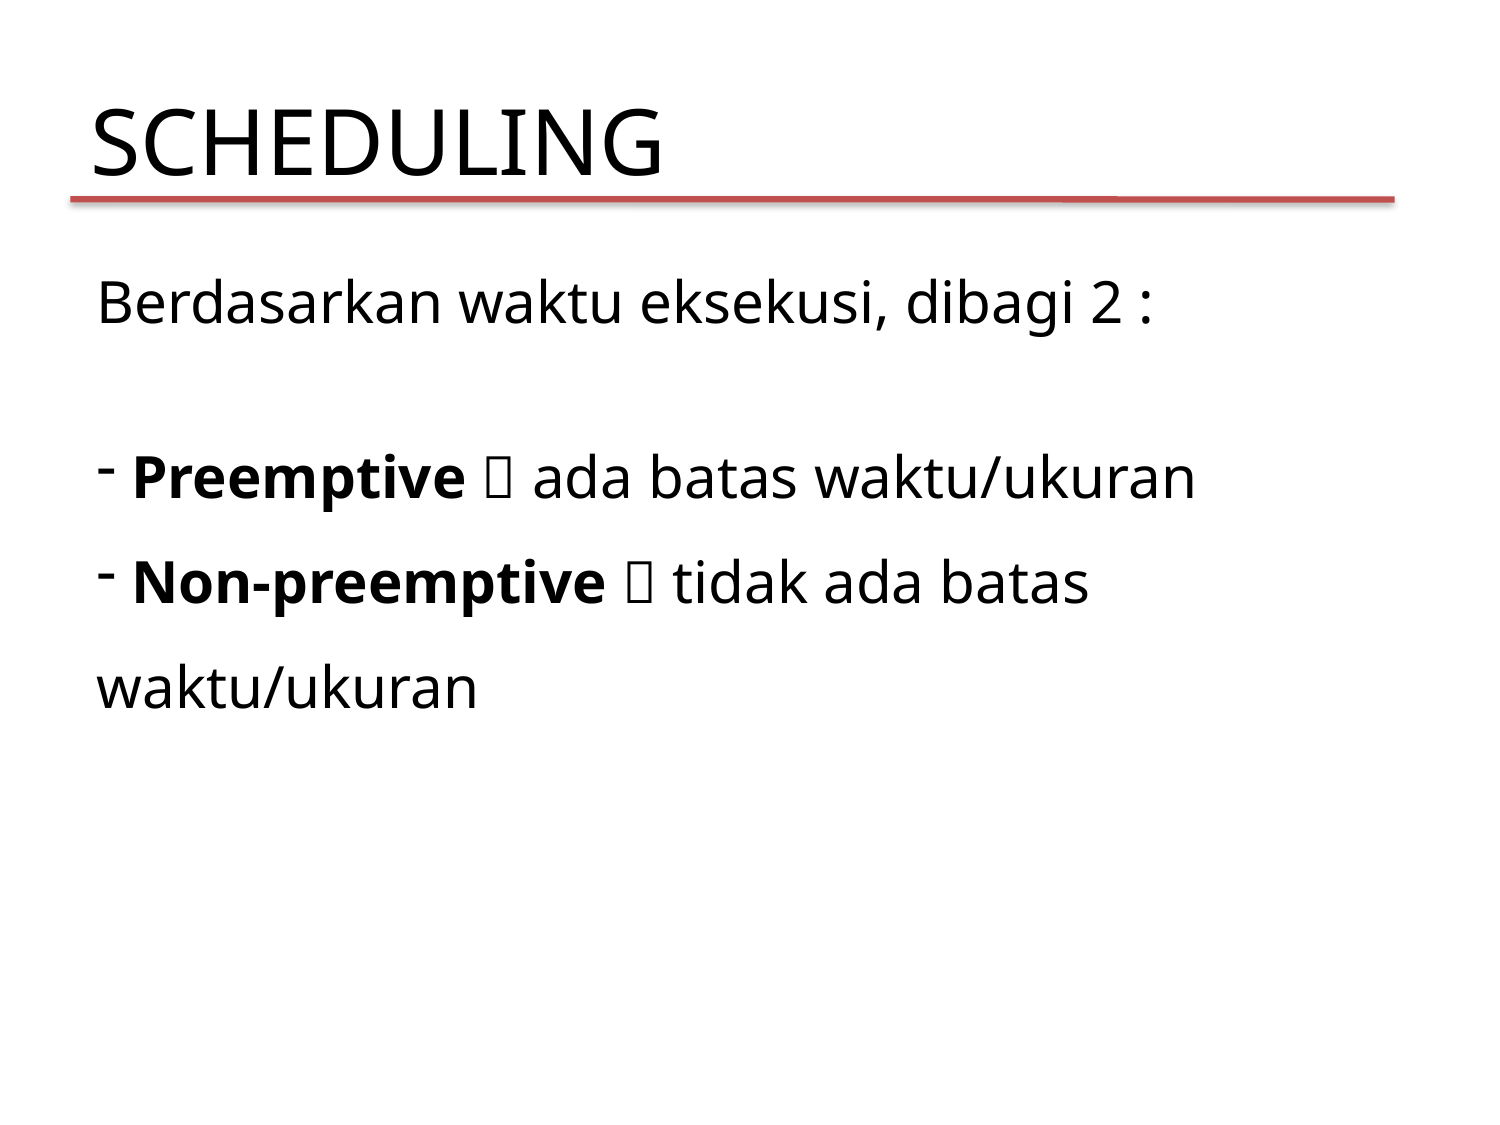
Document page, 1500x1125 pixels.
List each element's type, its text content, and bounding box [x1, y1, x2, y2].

text_box SCHEDULING [74, 45, 1425, 233]
text_box Berdasarkan waktu eksekusi, dibagi 2 : Preemptive  ada batas waktu/ukuran Non-preemptive  tidak ada batas waktu/ukuran [80, 256, 1461, 729]
